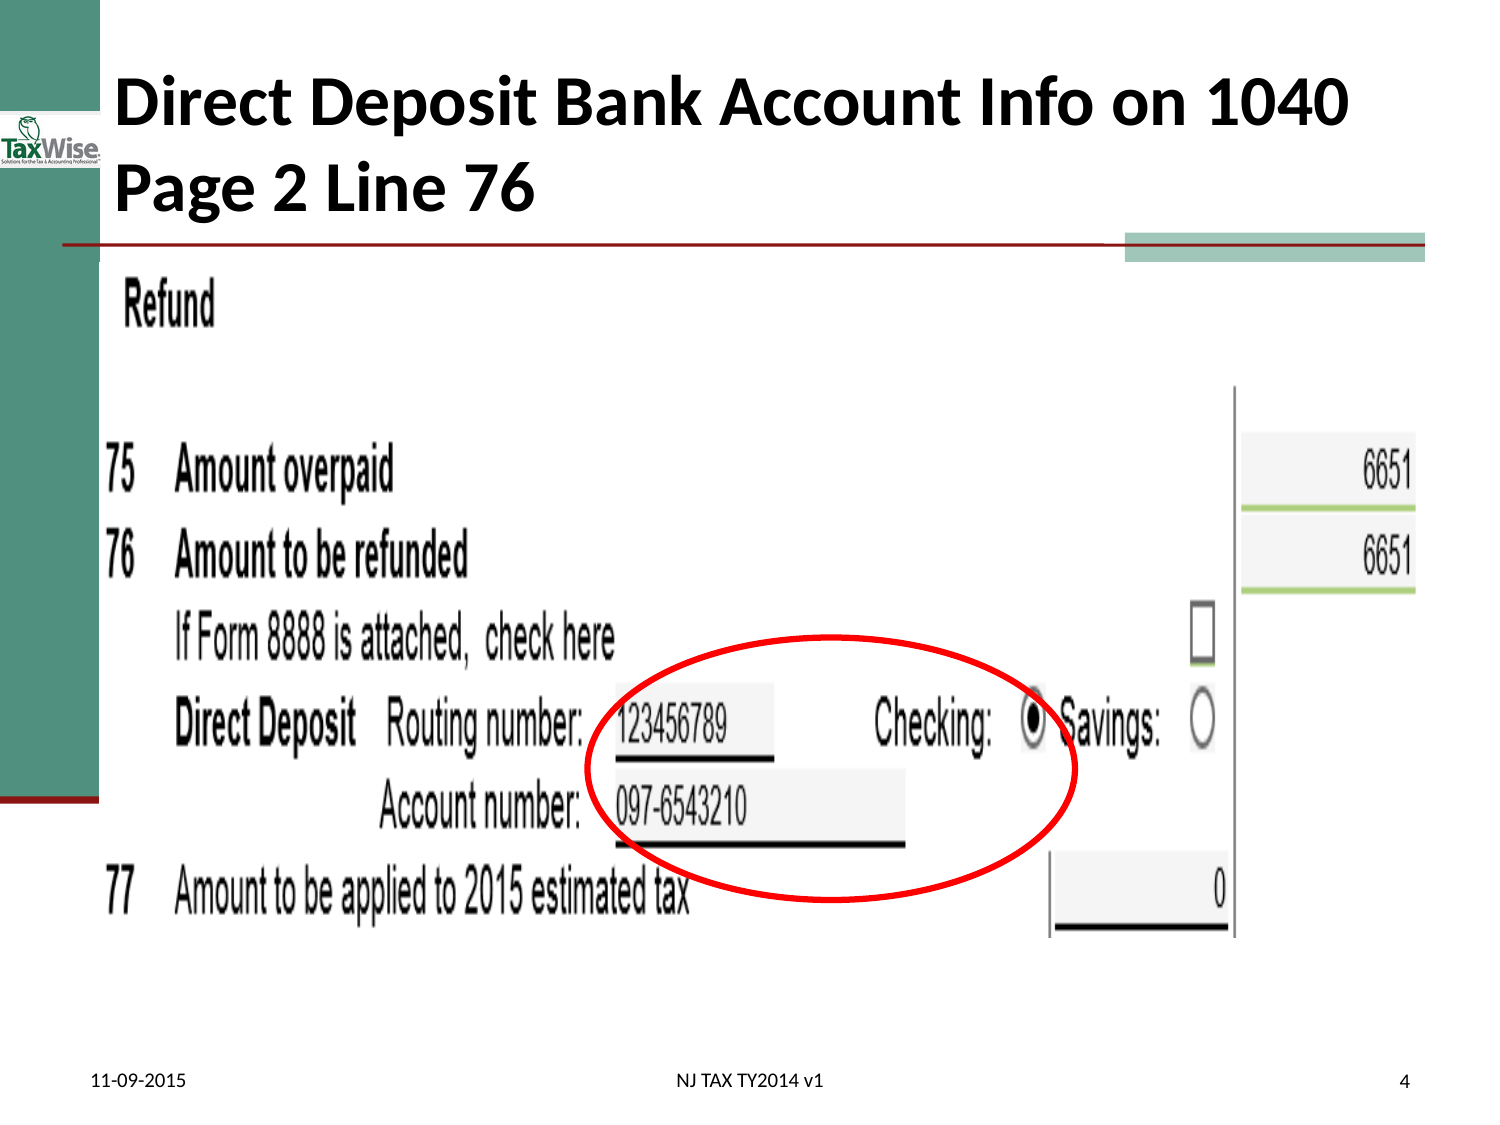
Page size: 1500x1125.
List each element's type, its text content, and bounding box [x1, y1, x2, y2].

footer NJ TAX TY2014 v1 [496, 1050, 1004, 1100]
title Direct Deposit Bank Account Info on 1040 Page 2 Line 76 [99, 45, 1425, 234]
picture [0, 110, 101, 168]
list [99, 262, 1426, 938]
slide_number 4 [1112, 1049, 1426, 1101]
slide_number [74, 1049, 401, 1100]
